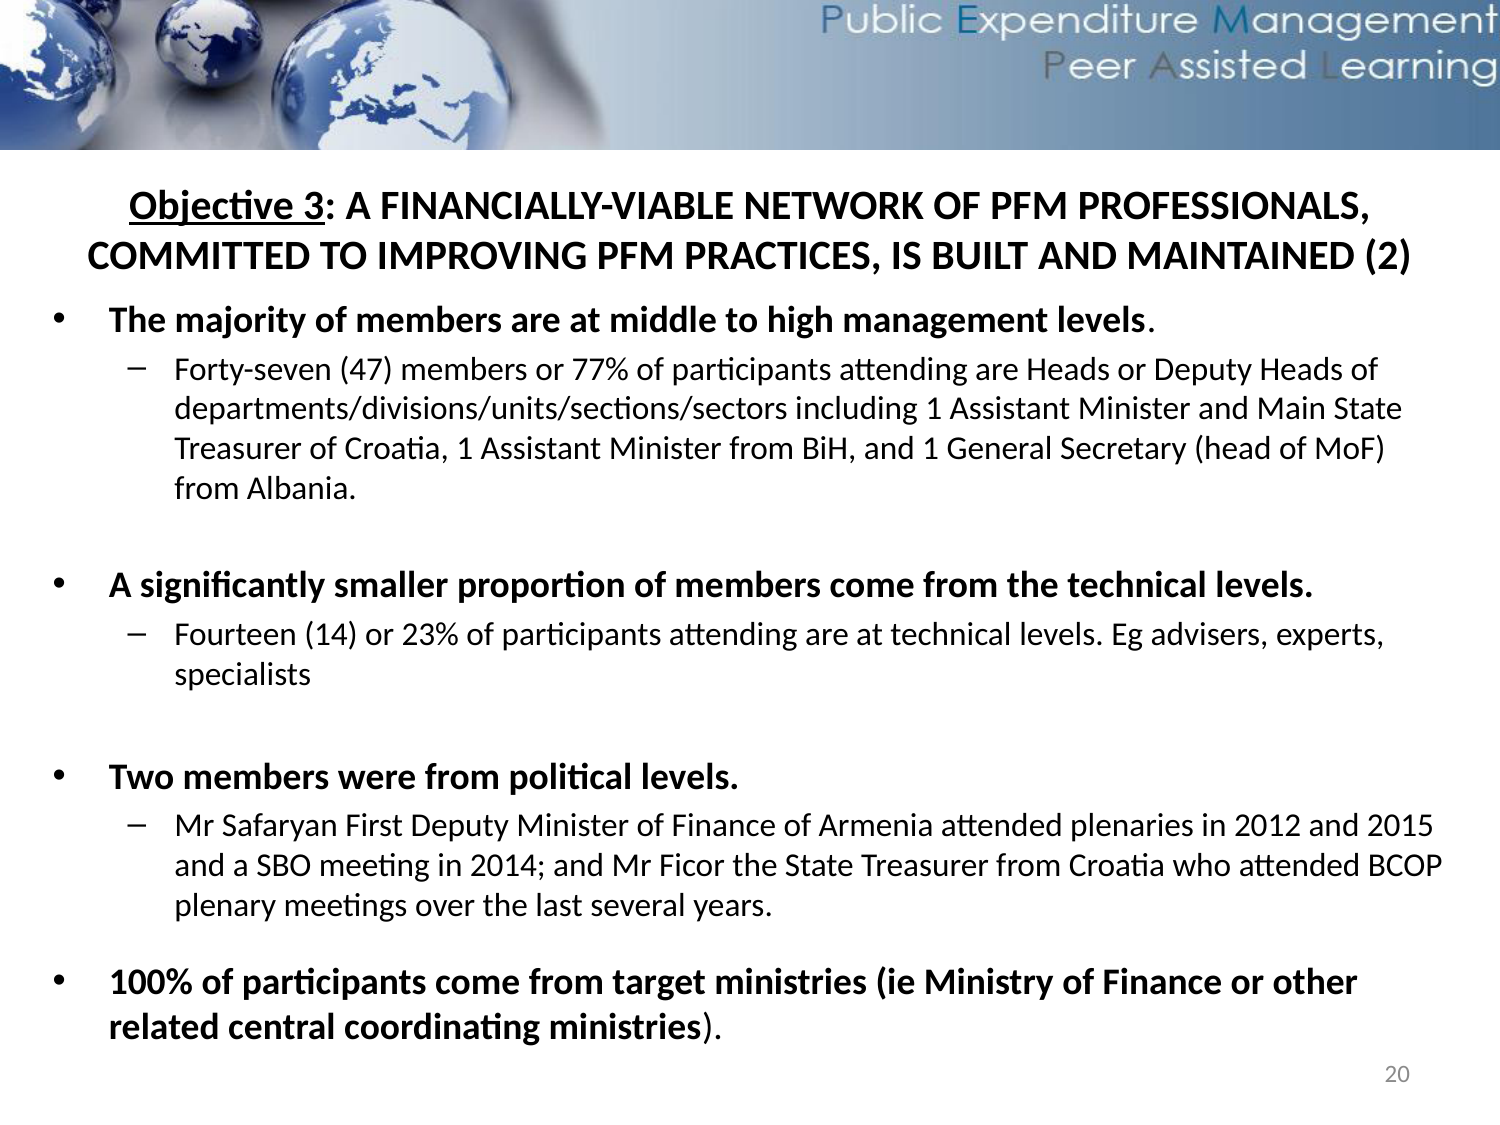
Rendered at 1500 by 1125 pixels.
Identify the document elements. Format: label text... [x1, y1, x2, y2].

title Objective 3: A FINANCIALLY-VIABLE NETWORK OF PFM PROFESSIONALS, COMMITTED TO IMPROVING PFM PRACTICES, IS BUILT AND MAINTAINED (2) [0, 157, 1500, 225]
picture [0, 0, 1500, 151]
list The majority of members are at middle to high management levels. Forty-seven (47) members or 77% of participants attending are Heads or Deputy Heads of departments/divisions/units/sections/sectors including 1 Assistant Minister and Main State Treasurer of Croatia, 1 Assistant Minister from BiH, and 1 General Secretary (head of MoF) from Albania. A significantly smaller proportion of members come from the technical levels. Fourteen (14) or 23% of participants attending are at technical levels. Eg advisers, experts, specialists Two members were from political levels. Mr Safaryan First Deputy Minister of Finance of Armenia attended plenaries in 2012 and 2015 and a SBO meeting in 2014; and Mr Ficor the State Treasurer from Croatia who attended BCOP plenary meetings over the last several years. 100% of participants come from target ministries (ie Ministry of Finance or other related central coordinating ministries). [37, 287, 1463, 1125]
slide_number 20 [1362, 1042, 1425, 1103]
